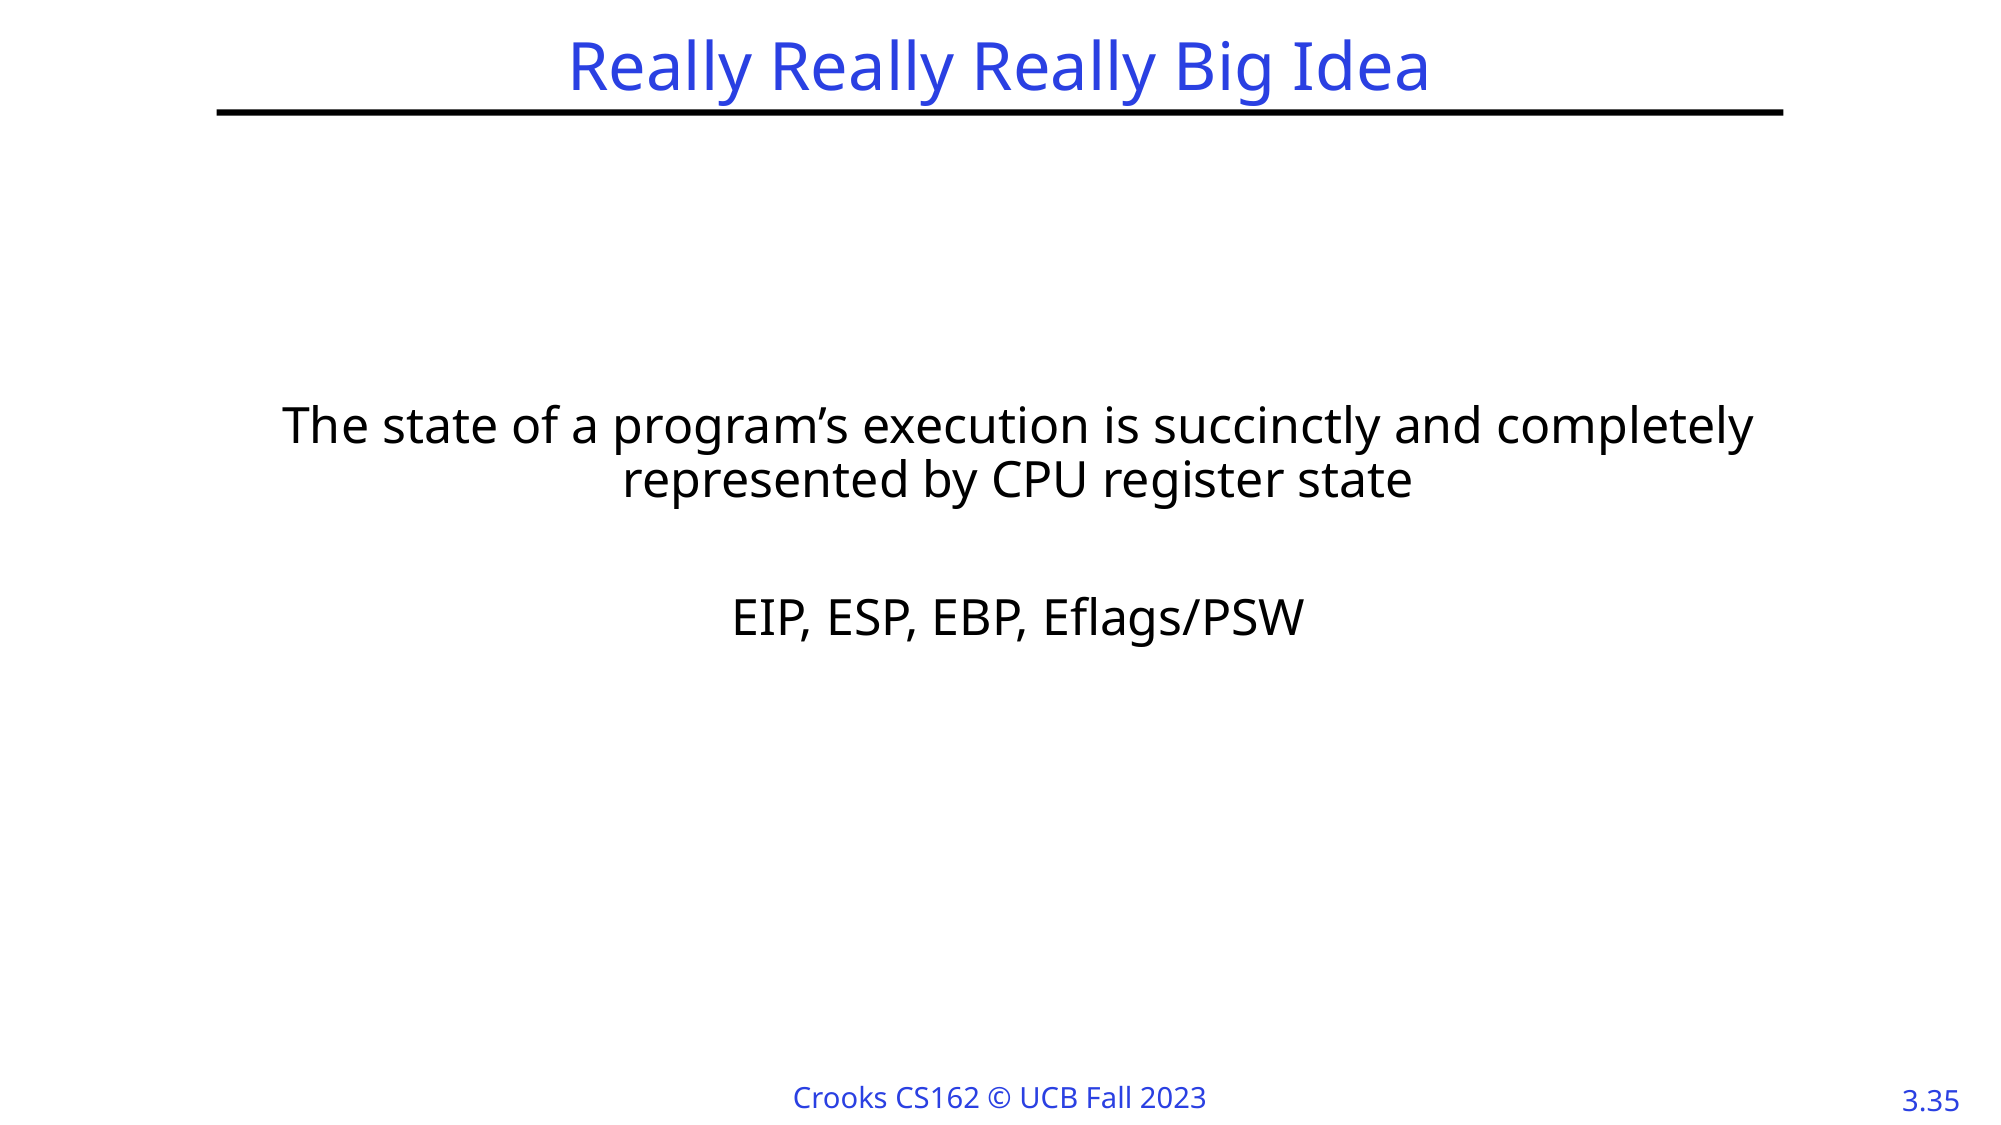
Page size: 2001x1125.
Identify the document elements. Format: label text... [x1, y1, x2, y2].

title Really Really Really Big Idea [216, 24, 1784, 113]
list The state of a program’s execution is succinctly and completely represented by CPU register state EIP, ESP, EBP, Eflags/PSW [138, 393, 1899, 723]
